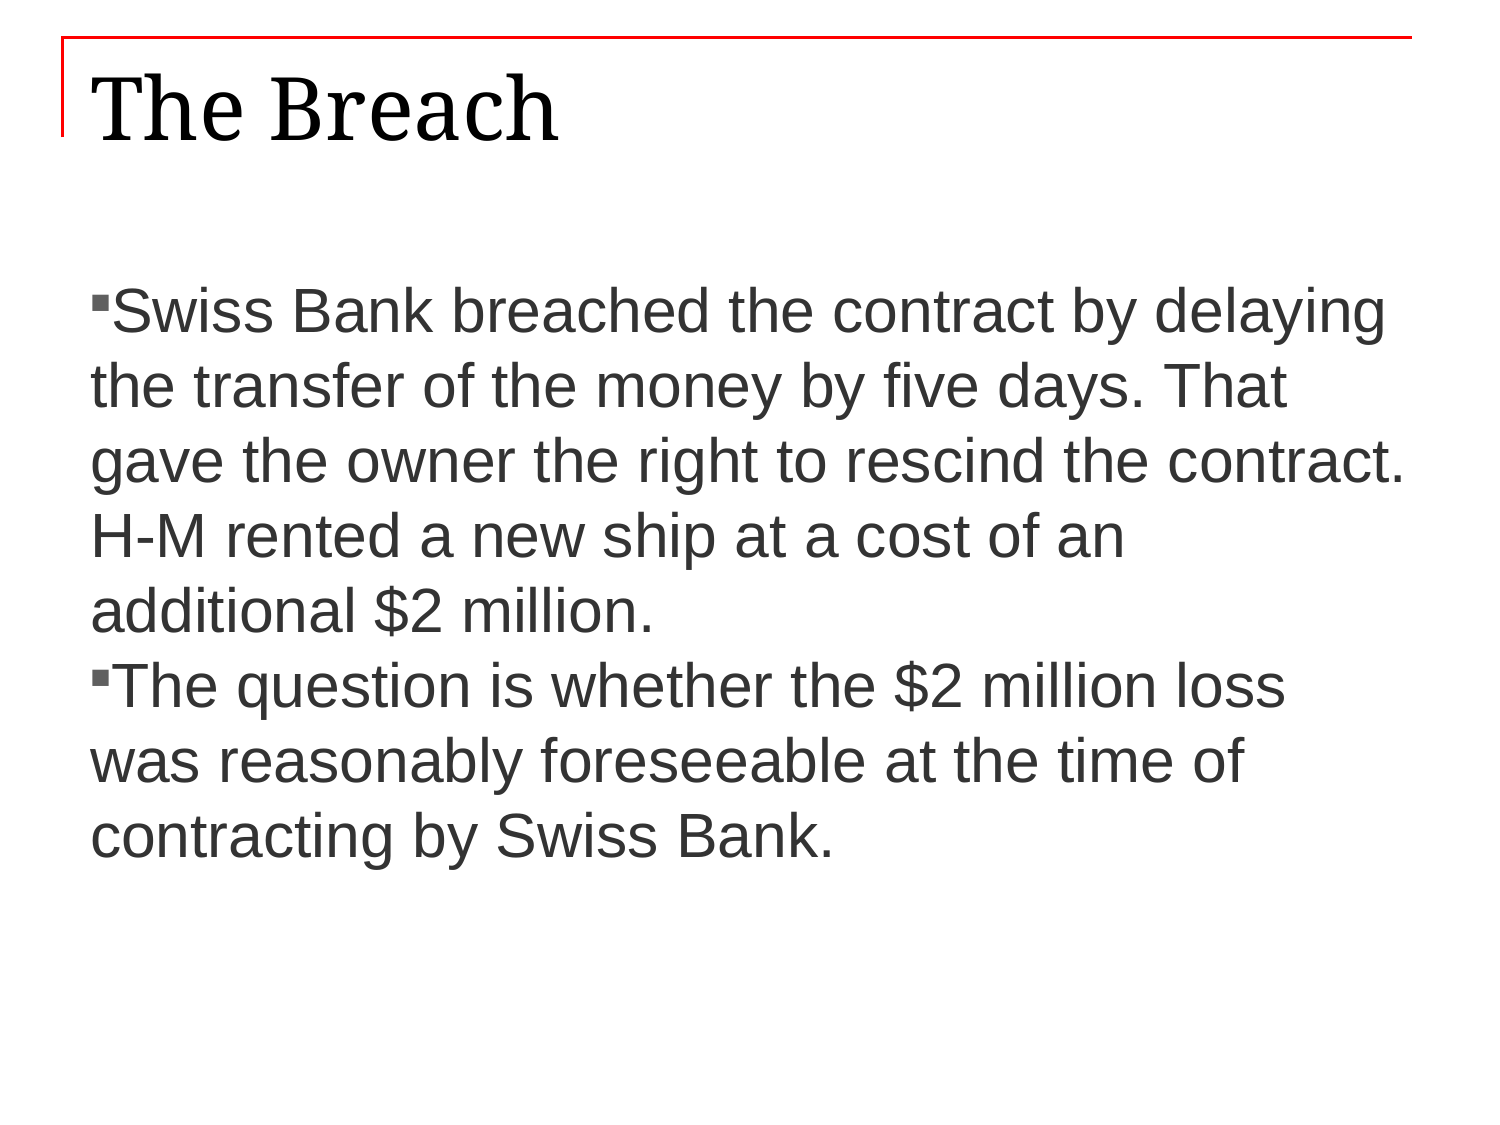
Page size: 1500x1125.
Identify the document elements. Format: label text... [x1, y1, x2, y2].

list Swiss Bank breached the contract by delaying the transfer of the money by five days. That gave the owner the right to rescind the contract. H-M rented a new ship at a cost of an additional $2 million. The question is whether the $2 million loss was reasonably foreseeable at the time of contracting by Swiss Bank. [75, 262, 1425, 1006]
title The Breach [75, 45, 1425, 233]
